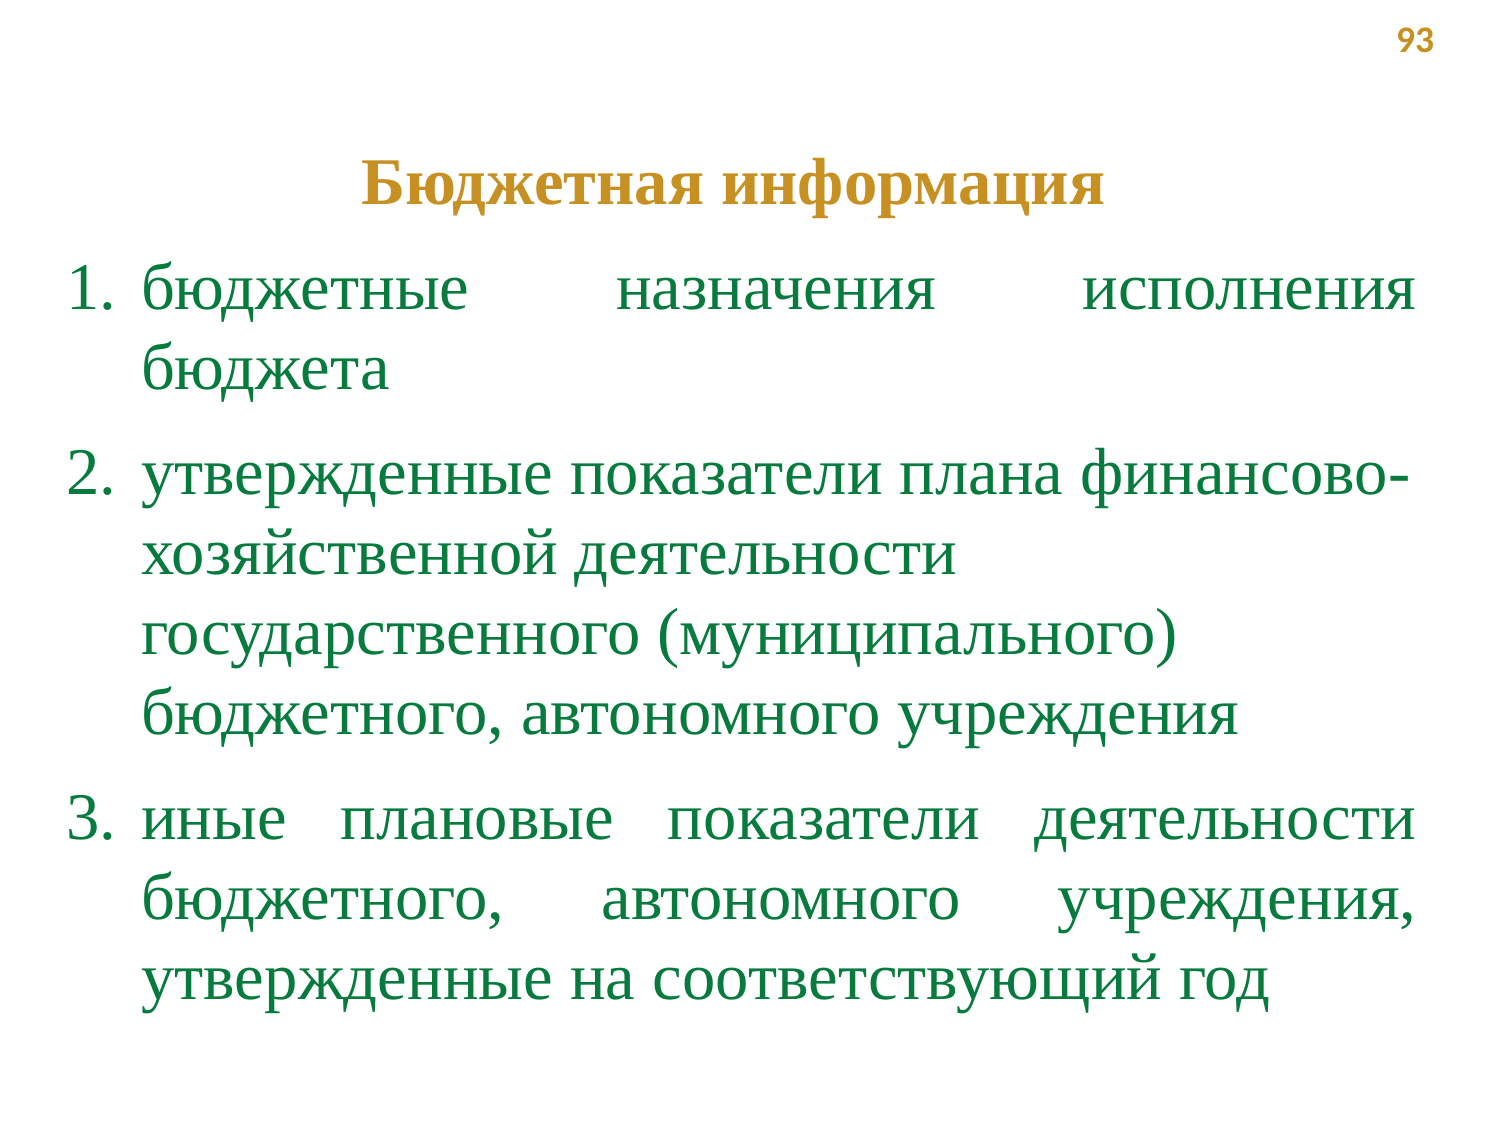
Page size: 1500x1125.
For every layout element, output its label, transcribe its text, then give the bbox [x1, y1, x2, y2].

slide_number 93 [1381, 8, 1474, 68]
text_box Бюджетная информация бюджетные назначения исполнения бюджета утвержденные показатели плана финансово-хозяйственной деятельности государственного (муниципального) бюджетного, автономного учреждения иные плановые показатели деятельности бюджетного, автономного учреждения, утвержденные на соответствующий год [51, 130, 1433, 1020]
